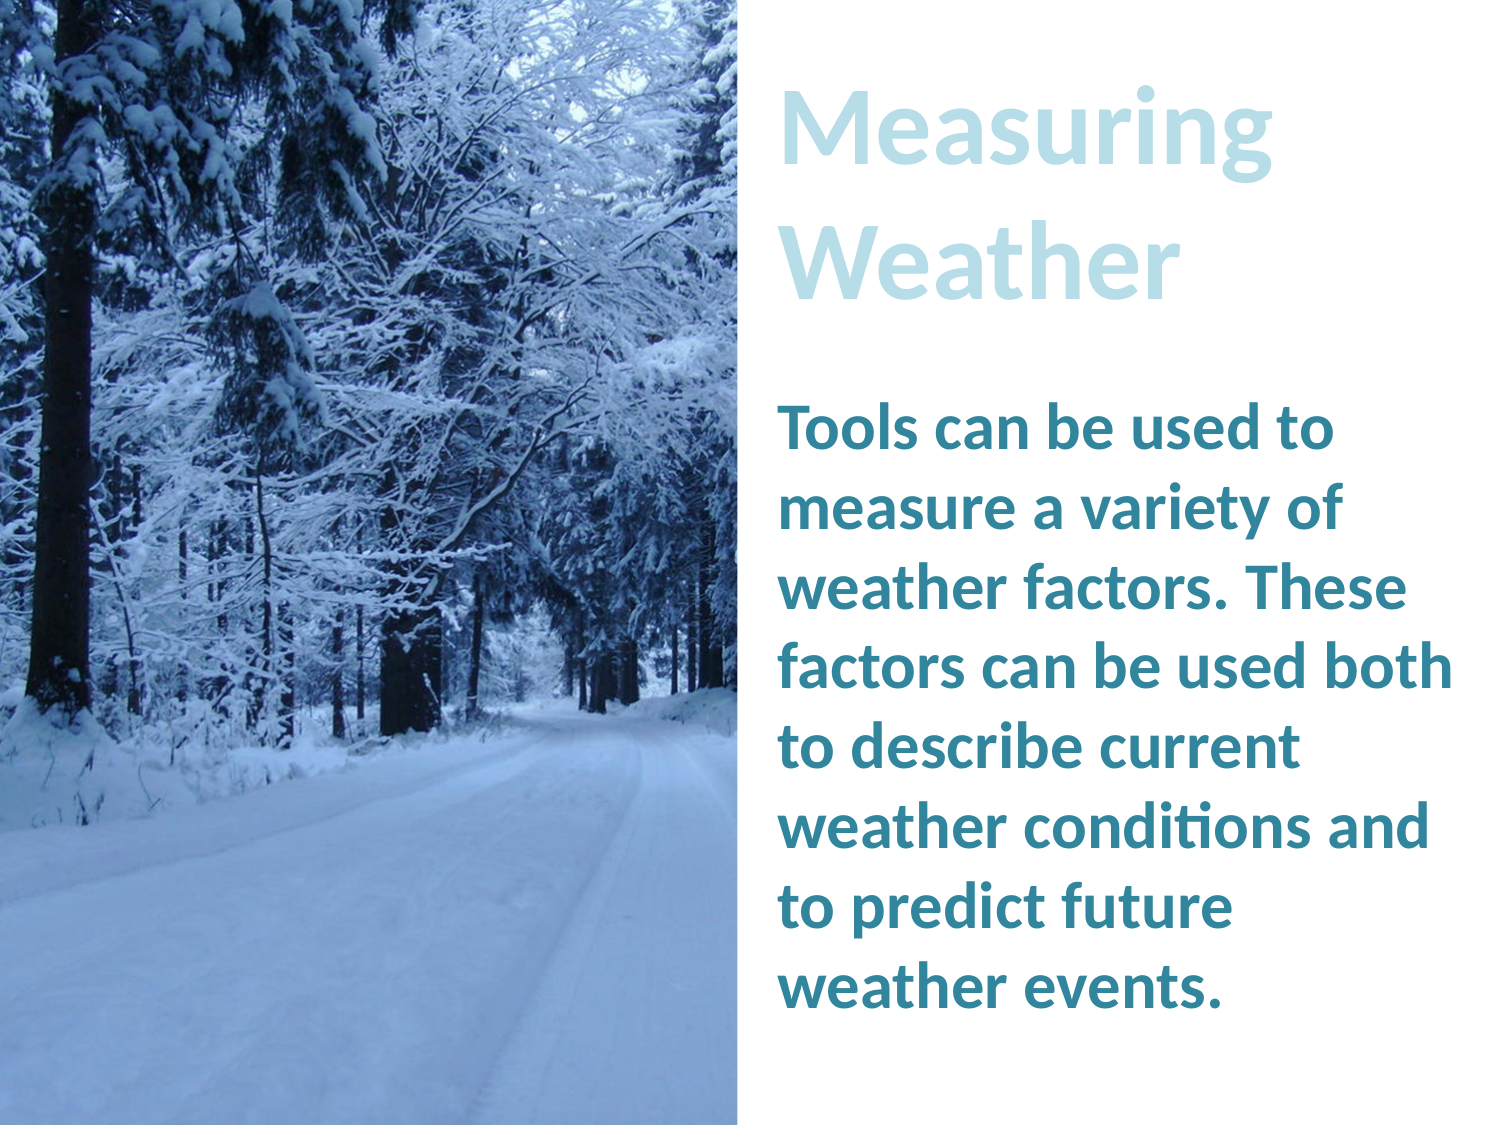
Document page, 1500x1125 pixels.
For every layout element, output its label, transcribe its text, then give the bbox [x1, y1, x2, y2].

subtitle Tools can be used to measure a variety of weather factors. These factors can be used both to describe current weather conditions and to predict future weather events. [762, 375, 1488, 1100]
picture [0, 0, 738, 1125]
title Measuring Weather [762, 24, 1488, 350]
